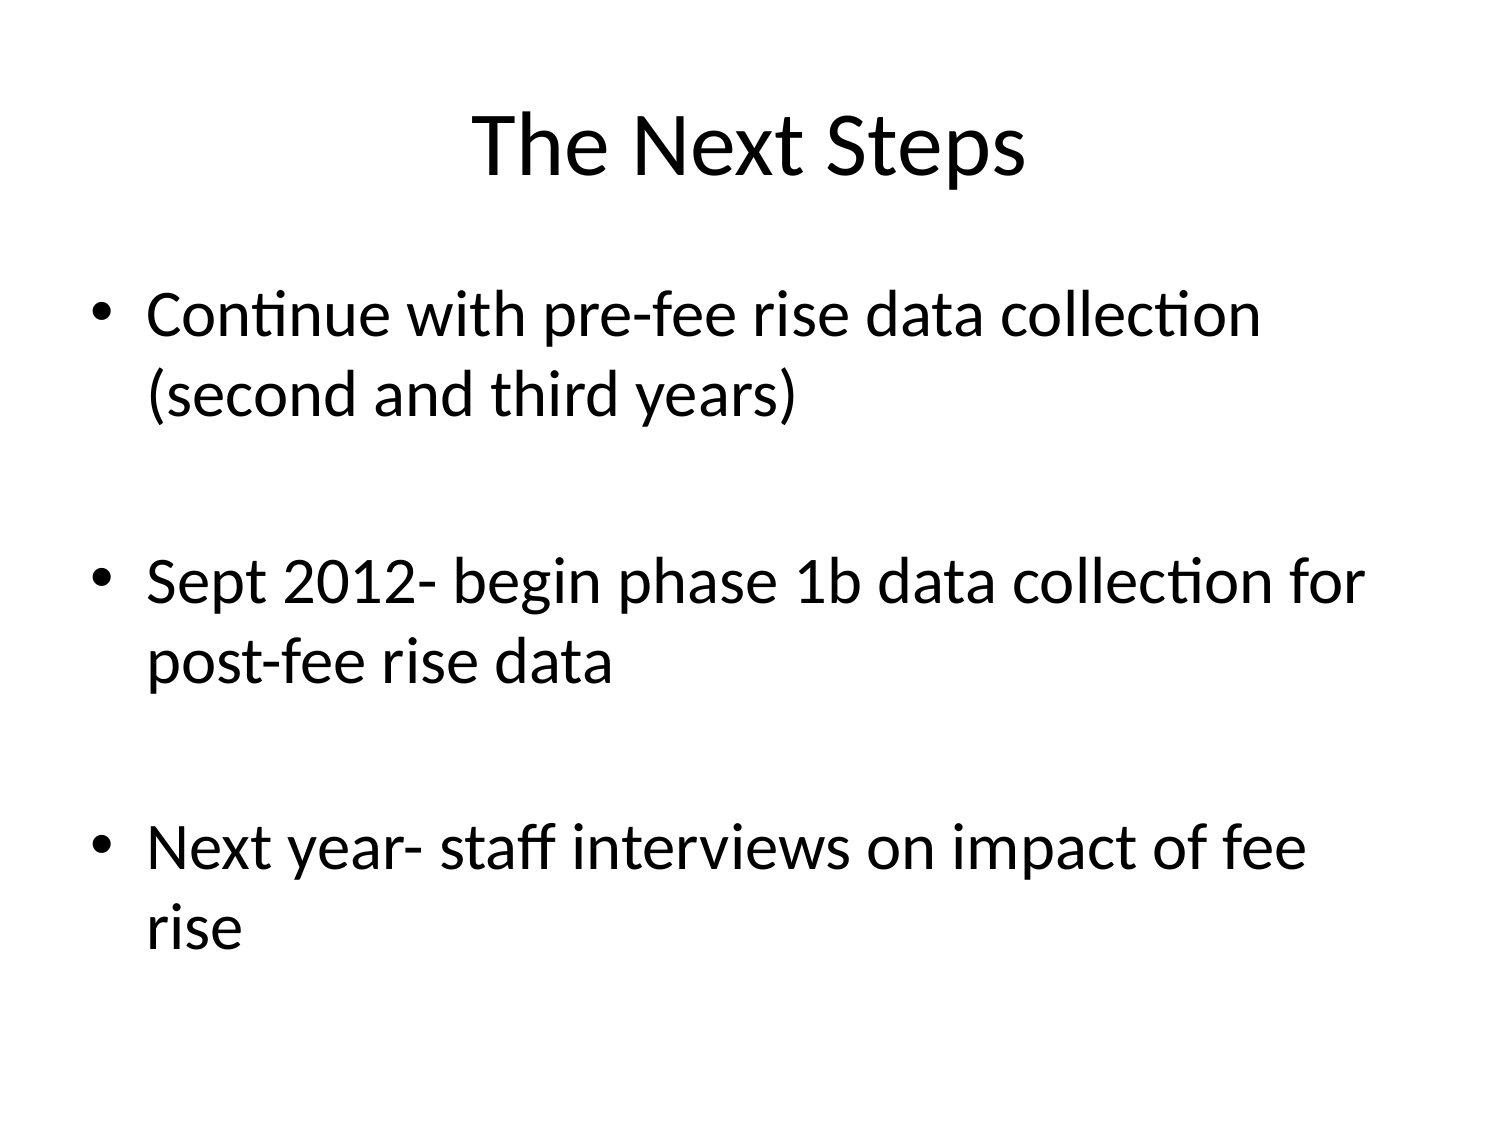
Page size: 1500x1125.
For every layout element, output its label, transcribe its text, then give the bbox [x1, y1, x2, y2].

list Continue with pre-fee rise data collection (second and third years) Sept 2012- begin phase 1b data collection for post-fee rise data Next year- staff interviews on impact of fee rise [75, 262, 1425, 1005]
title The Next Steps [75, 45, 1425, 233]
